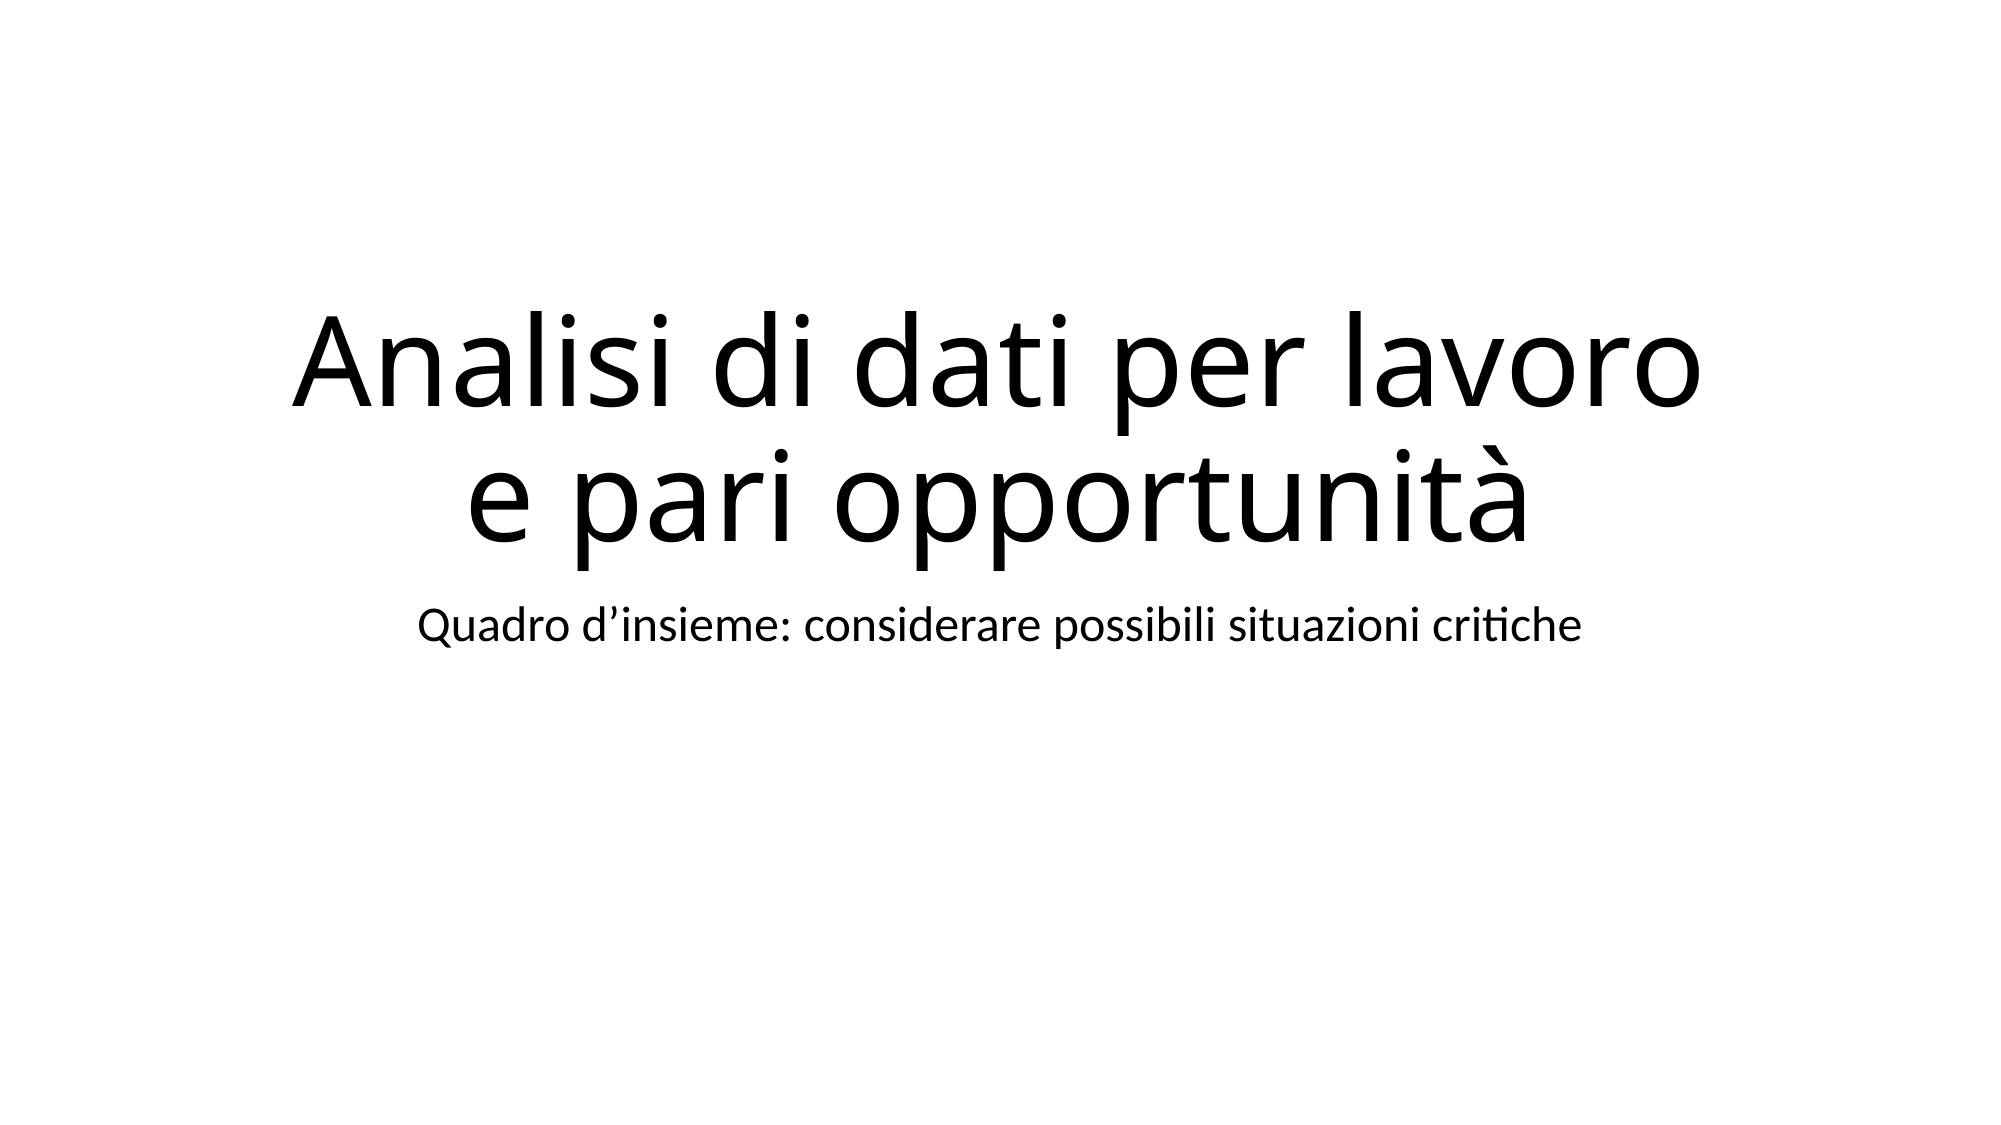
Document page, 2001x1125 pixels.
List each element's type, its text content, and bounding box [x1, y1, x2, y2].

subtitle Quadro d’insieme: considerare possibili situazioni critiche [249, 590, 1750, 863]
title Analisi di dati per lavoro e pari opportunità [249, 184, 1750, 576]
